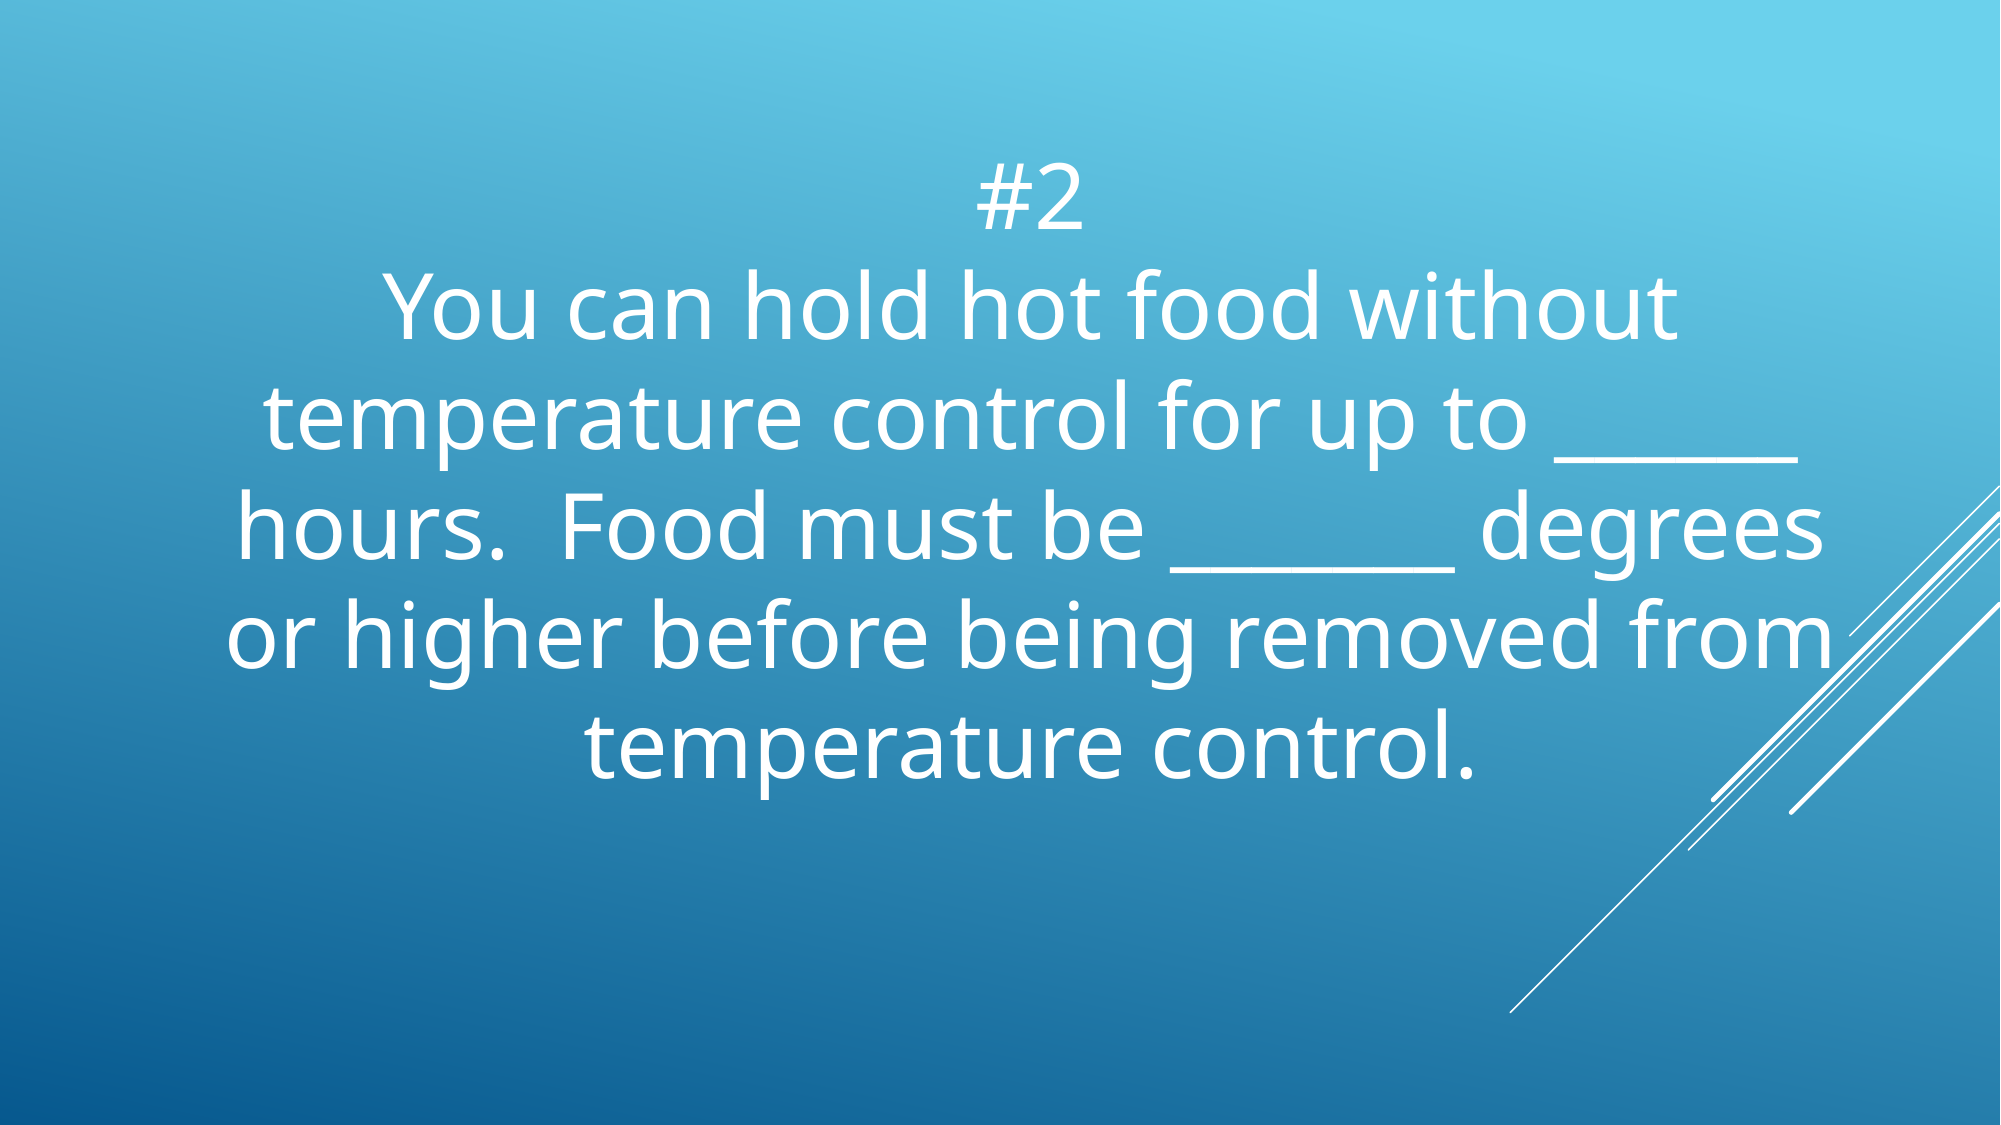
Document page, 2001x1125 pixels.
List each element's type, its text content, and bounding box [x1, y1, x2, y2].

text_box #2 You can hold hot food without temperature control for up to ______ hours. Food must be _______ degrees or higher before being removed from temperature control. [169, 130, 1894, 805]
